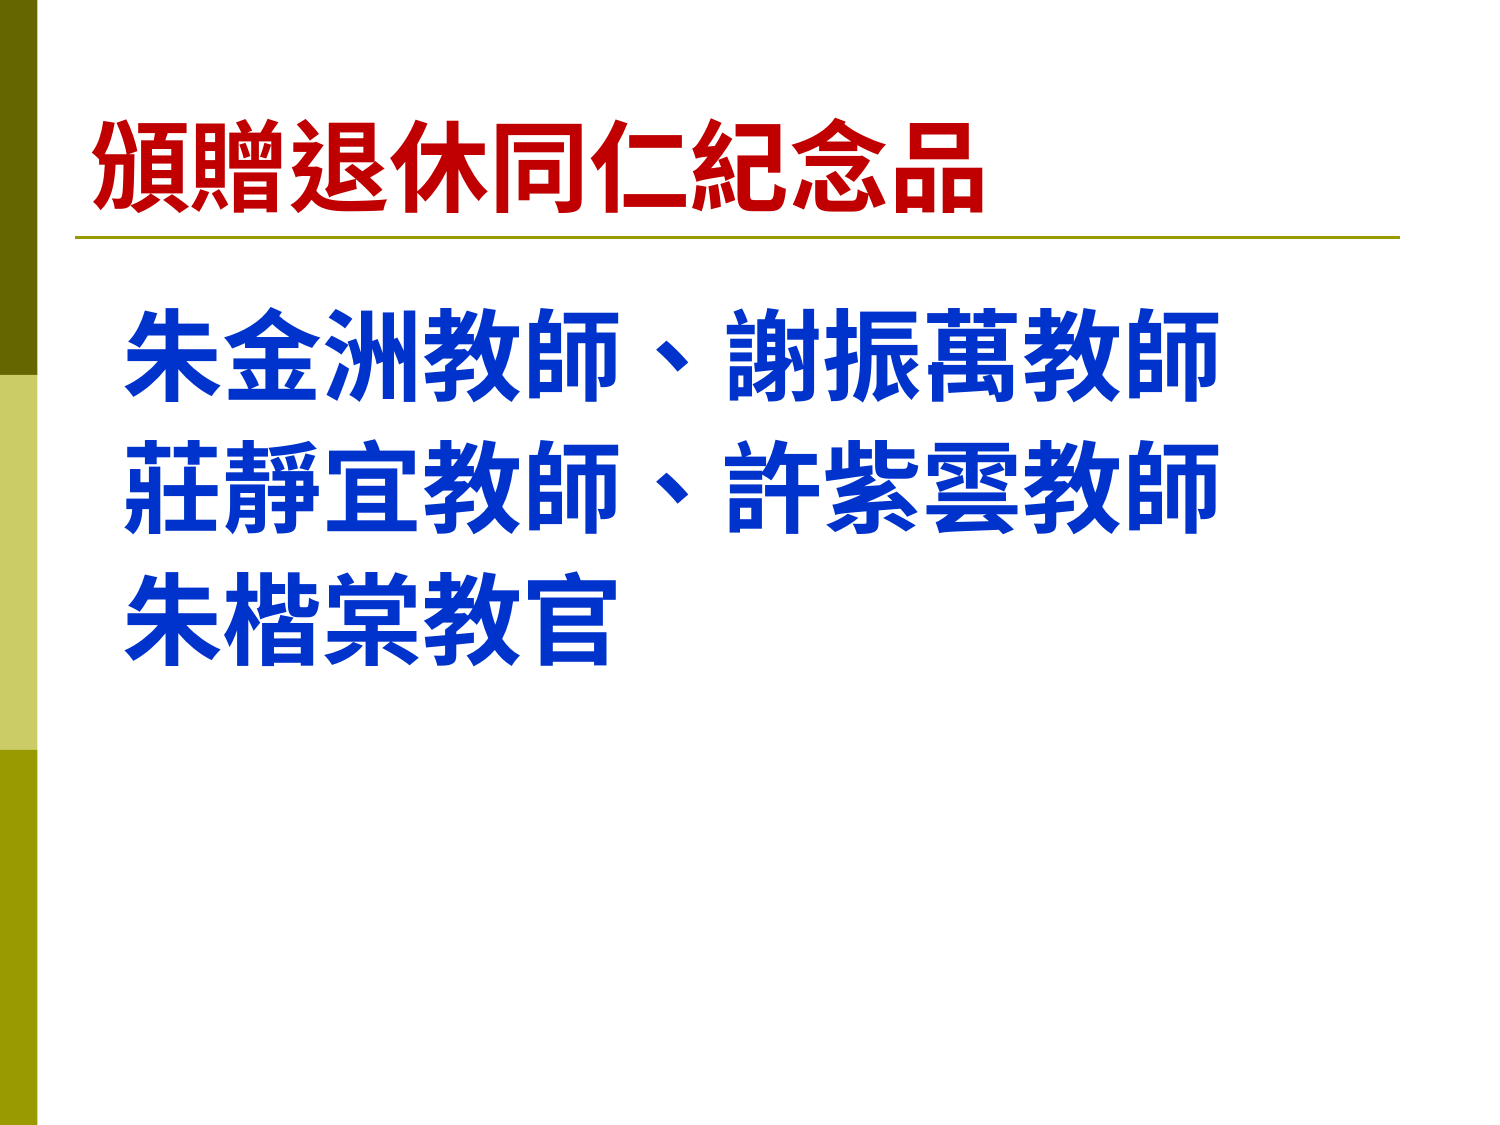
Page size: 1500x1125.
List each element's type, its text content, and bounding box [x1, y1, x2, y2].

list 朱金洲教師、謝振萬教師 莊靜宜教師、許紫雲教師 朱楷棠教官 [92, 286, 1323, 1078]
title 頒贈退休同仁紀念品 [75, 45, 1425, 233]
